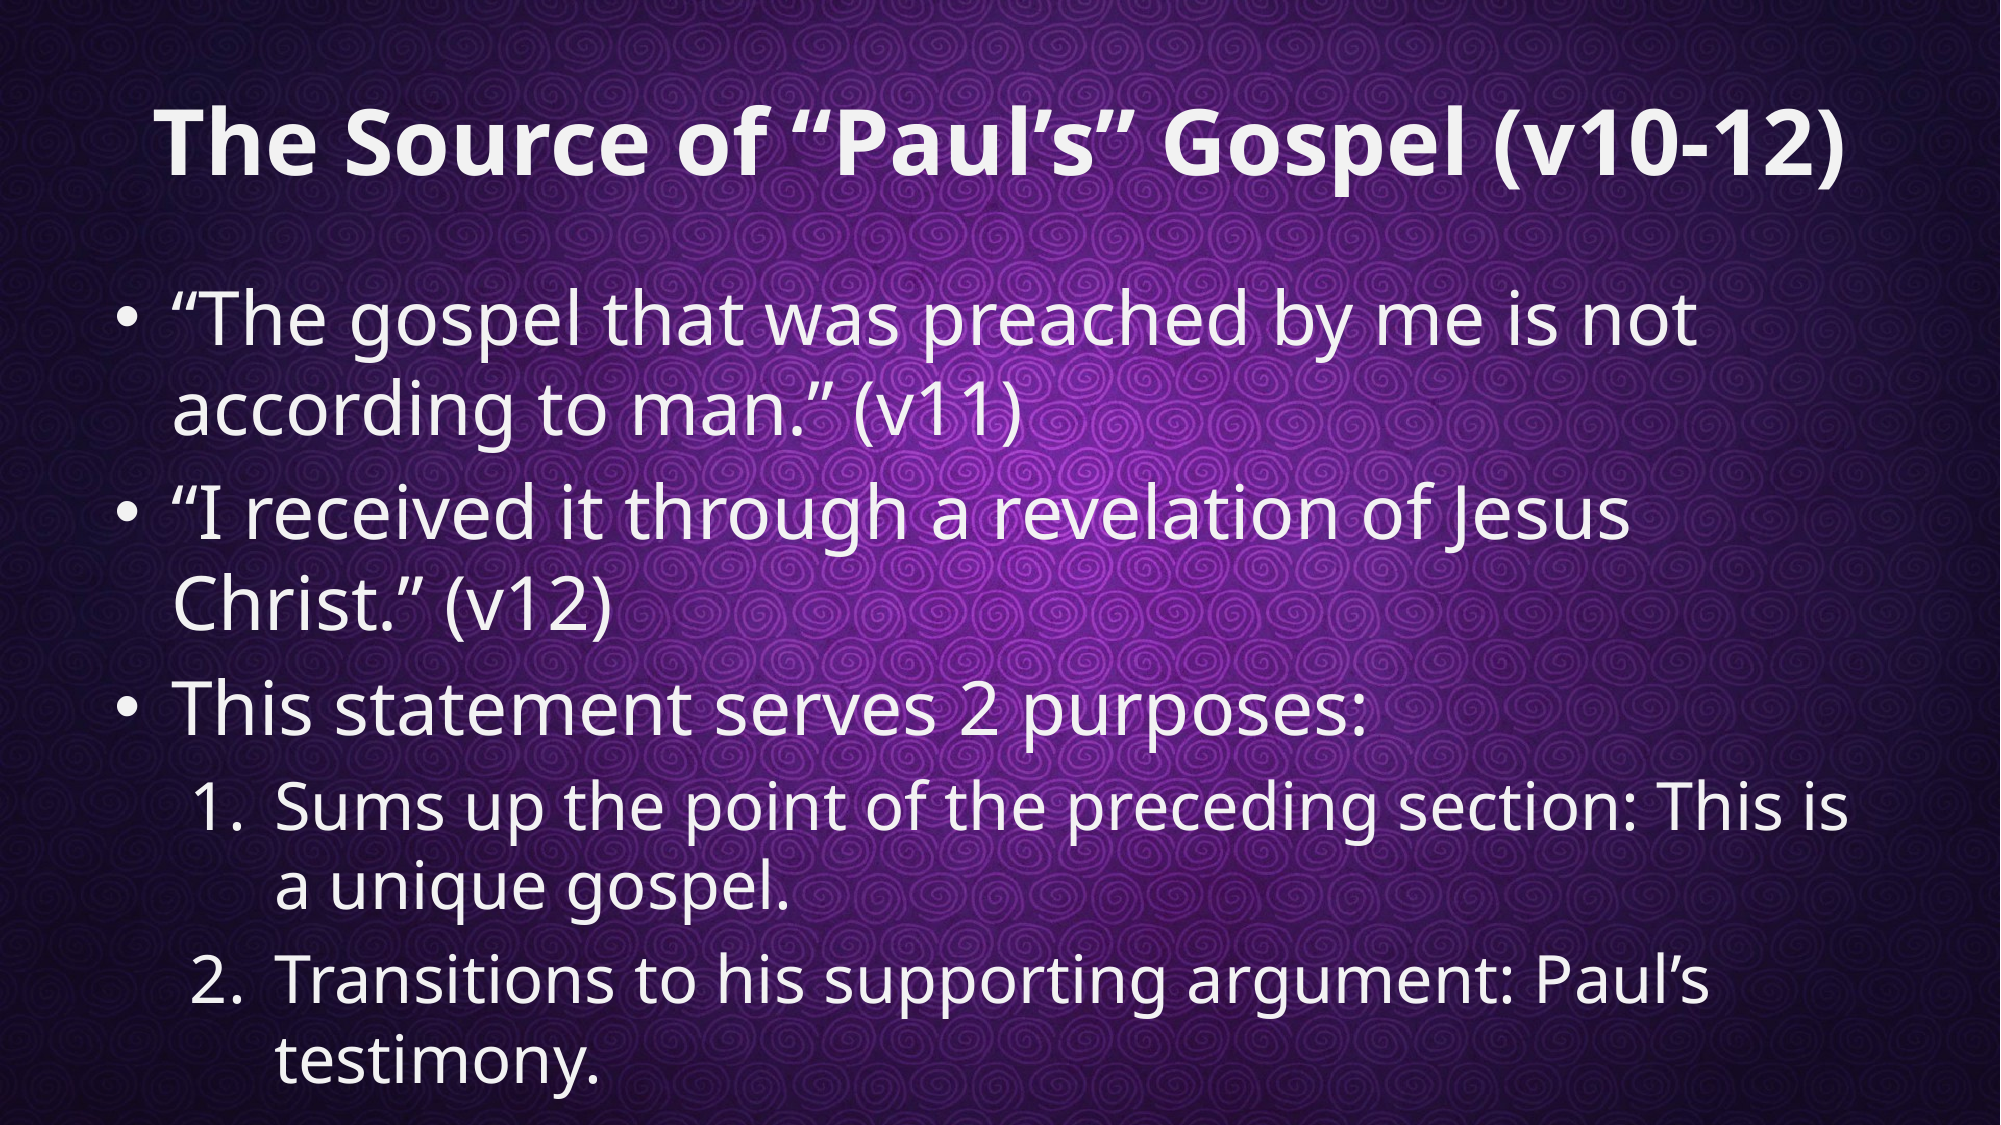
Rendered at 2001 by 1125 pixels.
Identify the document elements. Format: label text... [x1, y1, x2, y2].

picture [0, 0, 2000, 1125]
list “The gospel that was preached by me is not according to man.” (v11) “I received it through a revelation of Jesus Christ.” (v12) This statement serves 2 purposes: Sums up the point of the preceding section: This is a unique gospel. Transitions to his supporting argument: Paul’s testimony. [99, 262, 1900, 1005]
title The Source of “Paul’s” Gospel (v10-12) [99, 45, 1900, 233]
